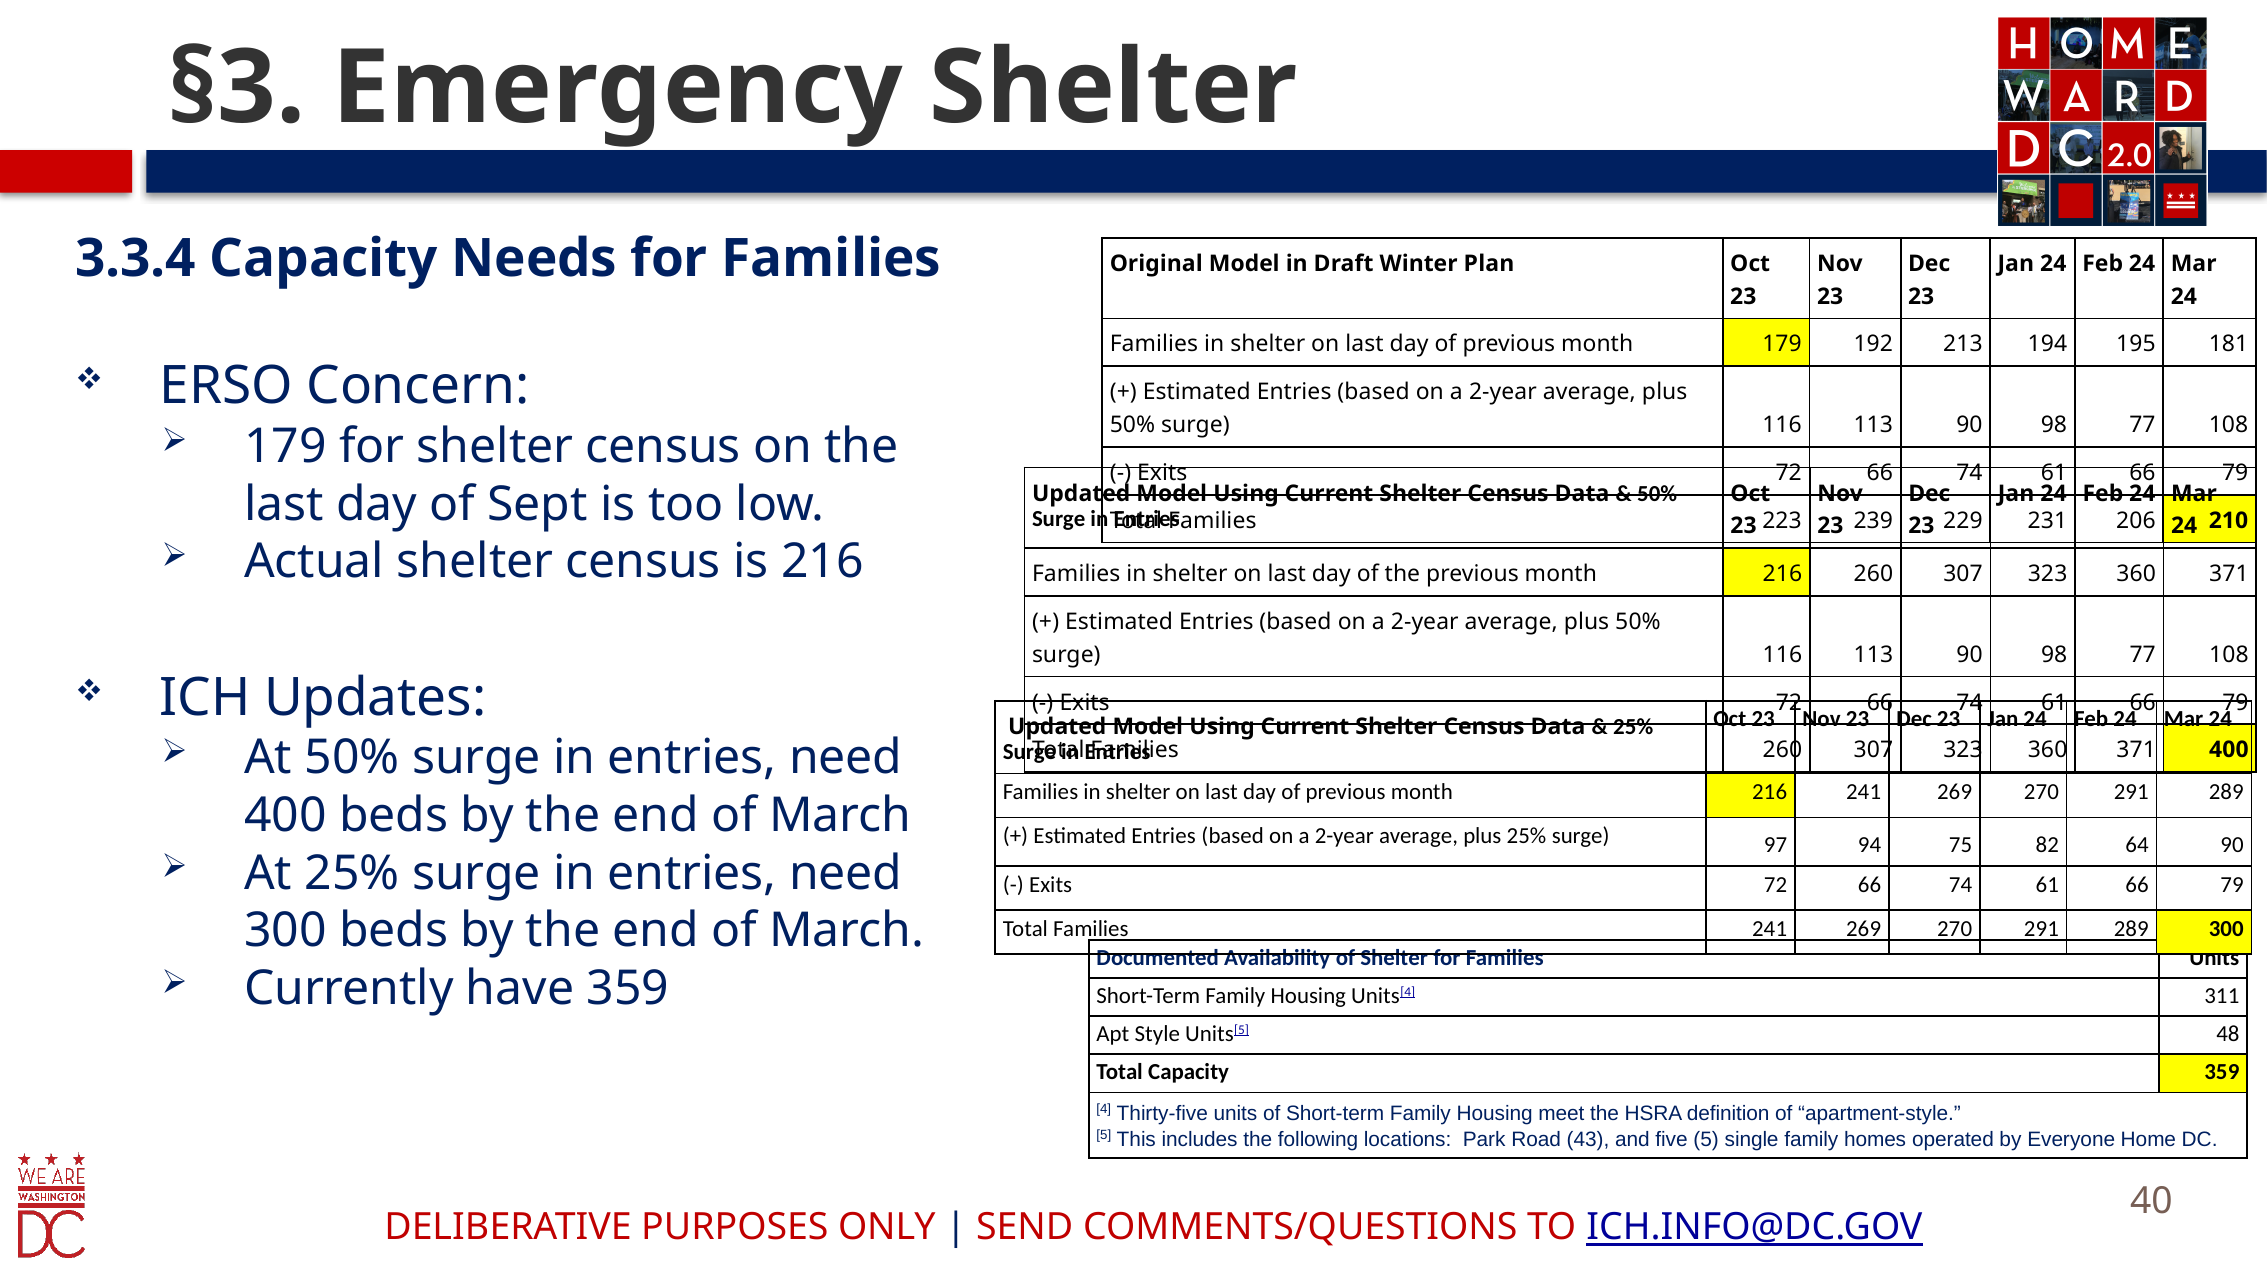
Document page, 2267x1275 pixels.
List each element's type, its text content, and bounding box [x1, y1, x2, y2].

table_header Mar 24 [2157, 702, 2251, 773]
table_cell 64 [2067, 818, 2156, 865]
table_cell 66 [1796, 867, 1888, 909]
table_cell 79 [2164, 448, 2255, 467]
table_header Jan 24 [1991, 239, 2074, 318]
table_cell (+) Estimated Entries (based on a 2-year average, plus 25% surge) [996, 818, 1705, 865]
table_header Dec 23 [1890, 702, 1979, 773]
table_cell (-) Exits [996, 867, 1705, 909]
table_cell 98 [1991, 367, 2074, 446]
table_cell 241 [1796, 774, 1888, 817]
table_cell 74 [1902, 448, 1989, 467]
table_cell 113 [1810, 367, 1900, 446]
table_cell 66 [1811, 677, 1900, 700]
list 3.3.4 Capacity Needs for Families ERSO Concern: 179 for shelter census on the last day of Sept is too low. Actual shelter census is 216 ICH Updates: At 50% surge in entries, need 400 beds by the end of March At 25% surge in entries, need 300 beds by the end of March. Currently have 359 [58, 215, 969, 1189]
table_cell (+) Estimated Entries (based on a 2-year average, plus 50% surge) [1103, 367, 1722, 446]
table_cell 79 [2164, 677, 2255, 723]
table_header Nov 23 [1796, 702, 1888, 773]
table_header Oct 23 [1724, 468, 1809, 547]
table_header Mar 24 [2164, 239, 2255, 318]
table_cell 61 [1981, 867, 2066, 909]
picture [1997, 17, 2208, 227]
table_header Jan 24 [1981, 702, 2066, 773]
table_cell 90 [1902, 367, 1989, 446]
table_cell 291 [2067, 774, 2156, 817]
table_cell 289 [2067, 911, 2156, 953]
table_header Updated Model Using Current Shelter Census Data & 50% Surge in Entries [1025, 468, 1722, 547]
table_cell Apt Style Units[5] [1090, 1017, 2158, 1053]
table_cell 66 [2076, 677, 2163, 700]
table_cell 77 [2076, 367, 2162, 446]
table_cell 66 [2067, 867, 2156, 909]
table_cell 72 [1724, 677, 1809, 700]
table_cell 90 [1902, 597, 1990, 676]
table_cell 260 [1811, 549, 1900, 595]
table_cell 108 [2164, 597, 2255, 676]
table_cell 113 [1811, 597, 1900, 676]
table_header Oct 23 [1707, 702, 1794, 773]
table_cell Families in shelter on last day of the previous month [1214, 549, 1722, 595]
table_header Documented Availability of Shelter for Families [1090, 955, 2158, 977]
table_cell 270 [1981, 774, 2066, 817]
table_cell Short-Term Family Housing Units[4] [1090, 979, 2158, 1015]
table_cell Total Families [996, 911, 1705, 953]
table_cell 181 [2164, 319, 2255, 365]
table_cell 79 [2157, 867, 2251, 909]
table_header Original Model in Draft Winter Plan [1103, 239, 1722, 318]
table_cell 74 [1902, 677, 1990, 700]
table_cell 269 [1796, 911, 1888, 953]
table_cell 108 [2164, 367, 2255, 446]
table_cell 269 [1890, 774, 1979, 817]
table_cell 77 [2076, 597, 2163, 676]
table_cell 61 [1991, 448, 2074, 467]
table_cell 192 [1810, 319, 1900, 365]
table_cell 94 [1796, 818, 1888, 865]
table_cell 311 [2160, 979, 2246, 1015]
table_cell (-) Exits [1103, 448, 1722, 467]
table_cell 66 [1810, 448, 1900, 467]
slide_number 40 [2113, 1168, 2226, 1236]
table_cell 270 [1890, 911, 1979, 953]
table_cell 216 [1724, 549, 1809, 595]
table_cell 289 [2157, 774, 2251, 817]
table_cell Families in shelter on last day of previous month [1103, 319, 1722, 365]
table_header Nov 23 [1810, 239, 1900, 318]
table_cell (+) Estimated Entries (based on a 2-year average, plus 50% surge) [1025, 597, 1722, 676]
table_cell Families in shelter on last day of the previous month [1025, 549, 1183, 595]
table_cell [4] Thirty-five units of Short-term Family Housing meet the HSRA definition of “apartment-style.” [5] This includes the following locations: Park Road (43), and five (5) single family homes operated by Everyone Home DC. [1090, 1093, 2246, 1157]
table_cell 291 [1981, 911, 2066, 953]
table_header Dec 23 [1902, 468, 1990, 547]
table_header Feb 24 [2067, 702, 2156, 773]
table_cell Families in shelter on last day of previous month [996, 774, 1705, 817]
table_cell 241 [1707, 911, 1794, 953]
table_cell 74 [1890, 867, 1979, 909]
table_cell 72 [1707, 867, 1794, 909]
table_cell (-) Exits [1025, 677, 1722, 700]
table_cell 66 [2076, 448, 2162, 467]
table_cell 116 [1724, 367, 1809, 446]
table_cell 216 [1707, 774, 1794, 817]
table_cell 75 [1890, 818, 1979, 865]
table_cell 360 [2076, 549, 2163, 595]
table_header Mar 24 [2164, 468, 2255, 547]
table_cell 300 [2157, 911, 2251, 953]
table_cell 98 [1991, 597, 2074, 676]
table_header Feb 24 [2076, 468, 2163, 547]
table_cell 97 [1707, 818, 1794, 865]
table_cell 213 [1902, 319, 1989, 365]
table_cell 116 [1724, 597, 1809, 676]
table_header Updated Model Using Current Shelter Census Data & 25% Surge in Entries [996, 702, 1705, 773]
table_header Units [2160, 955, 2246, 977]
picture [18, 1152, 85, 1258]
table_cell Total Capacity [1090, 1055, 2158, 1092]
title §3. Emergency Shelter [151, 15, 1995, 152]
table_cell 359 [2160, 1055, 2246, 1092]
table_cell 61 [1991, 677, 2074, 700]
table_header Nov 23 [1811, 468, 1900, 547]
table_header Feb 24 [2076, 239, 2162, 318]
table_header Dec 23 [1902, 239, 1989, 318]
table_cell 307 [1902, 549, 1990, 595]
table_header Jan 24 [1991, 468, 2074, 547]
table_cell 82 [1981, 818, 2066, 865]
table_cell 195 [2076, 319, 2162, 365]
table_cell 194 [1991, 319, 2074, 365]
table_cell 179 [1724, 319, 1809, 365]
table_cell 48 [2160, 1017, 2246, 1053]
table_cell 371 [2164, 549, 2255, 595]
table_cell 323 [1991, 549, 2074, 595]
table_header Oct 23 [1724, 239, 1809, 318]
text_box [1183, 525, 1214, 631]
table_cell 72 [1724, 448, 1809, 467]
table_cell 90 [2157, 818, 2251, 865]
